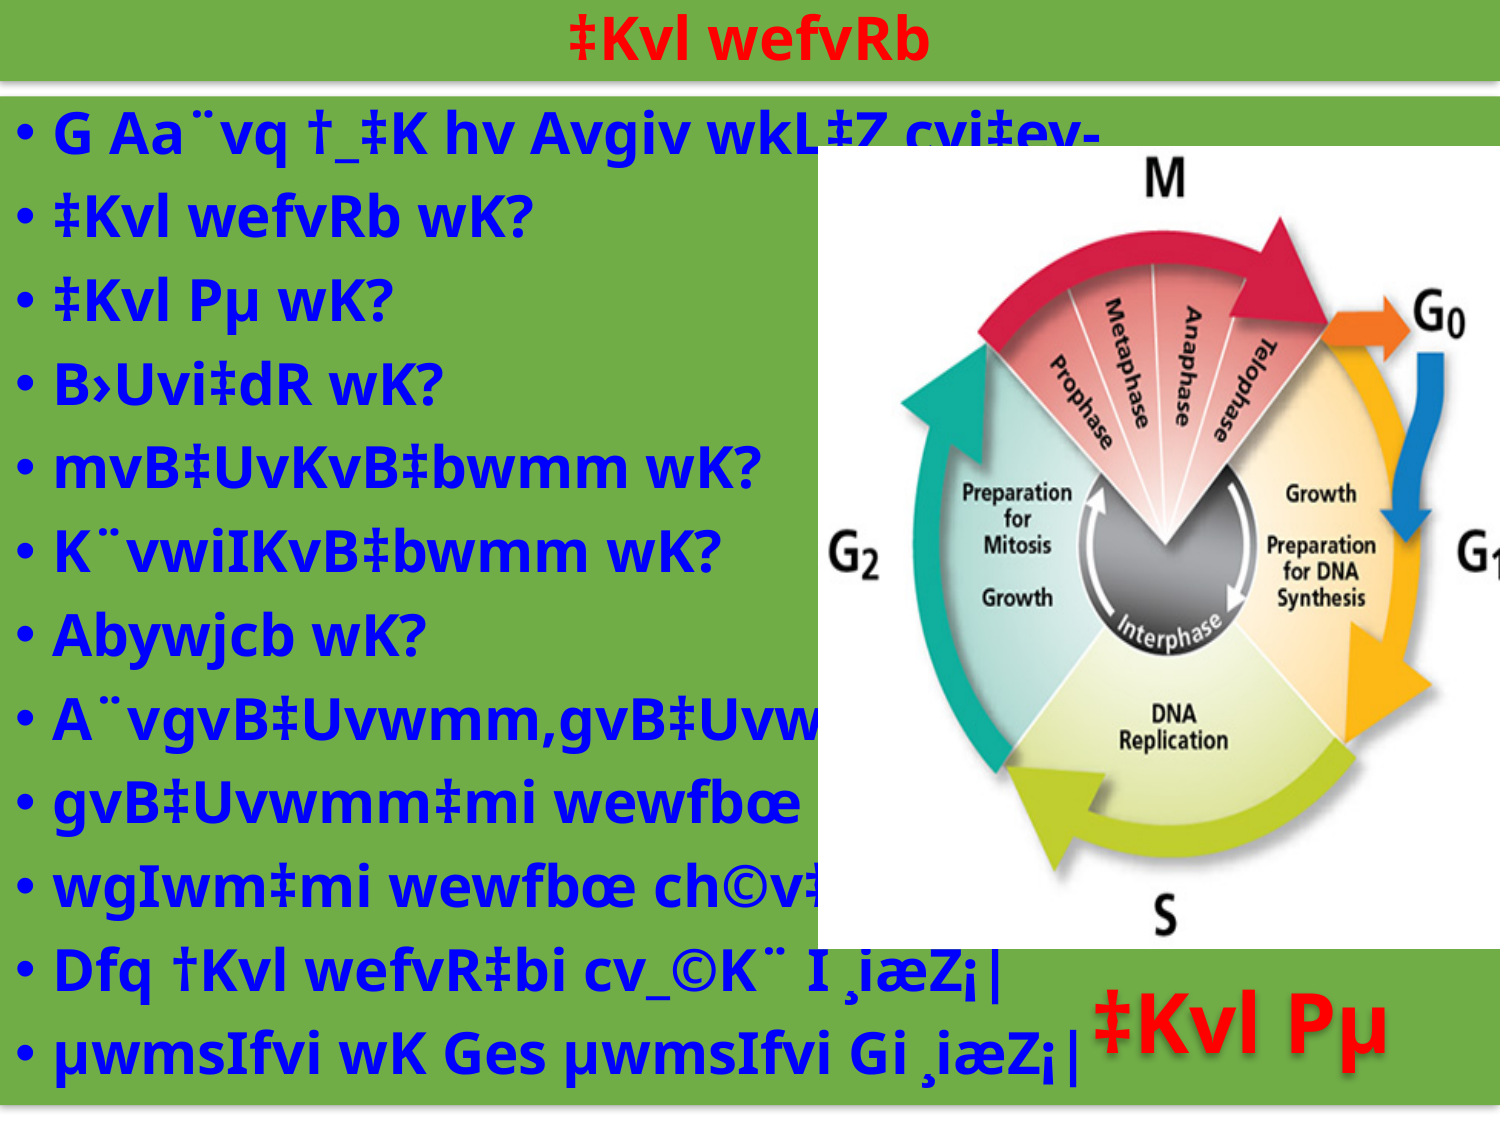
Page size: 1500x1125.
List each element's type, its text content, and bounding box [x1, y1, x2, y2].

text_box ‡Kvl Pµ [1080, 964, 1403, 1076]
picture [818, 146, 1500, 949]
list G Aa¨vq †_‡K hv Avgiv wkL‡Z cvi‡ev- ‡Kvl wefvRb wK? ‡Kvl Pµ wK? B›Uvi‡dR wK? mvB‡UvKvB‡bwmm wK? K¨vwiIKvB‡bwmm wK? Abywjcb wK? A¨vgvB‡Uvwmm,gvB‡Uvwmm I wgIwmm wK? gvB‡Uvwmm‡mi wewfbœ ch©v‡qi e¨L¨v| wgIwm‡mi wewfbœ ch©v‡qi e¨L¨v| Dfq †Kvl wefvR‡bi cv_©K¨ I ¸iæZ¡| µwmsIfvi wK Ges µwmsIfvi Gi ¸iæZ¡| [0, 96, 1500, 1106]
title ‡Kvl wefvRb [0, 0, 1500, 82]
